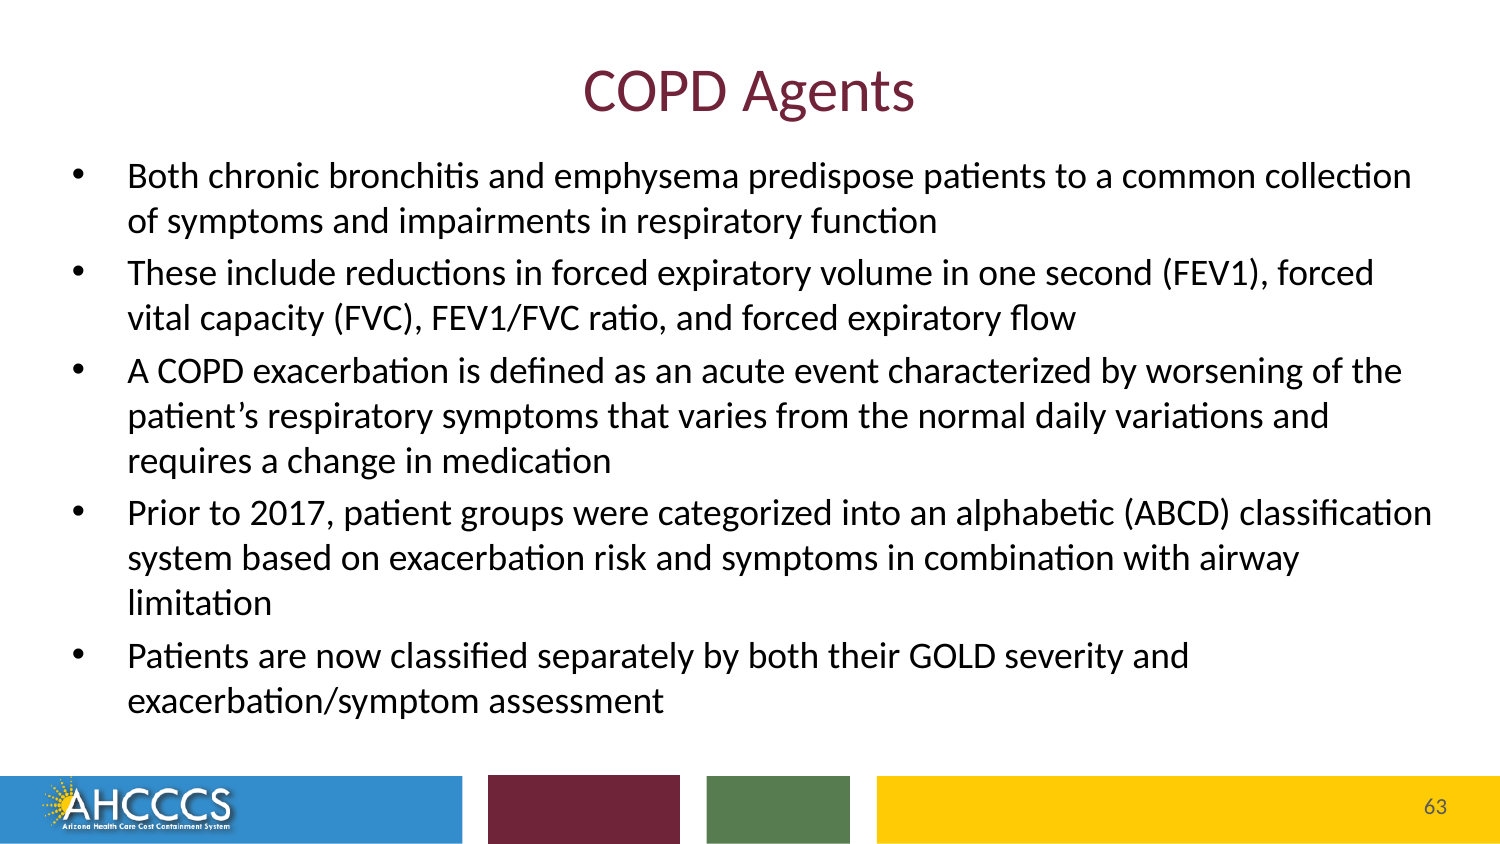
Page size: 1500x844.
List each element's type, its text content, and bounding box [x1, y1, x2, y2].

title COPD Agents [75, 22, 1425, 143]
picture [42, 776, 230, 830]
list Both chronic bronchitis and emphysema predispose patients to a common collection of symptoms and impairments in respiratory function These include reductions in forced expiratory volume in one second (FEV1), forced vital capacity (FVC), FEV1/FVC ratio, and forced expiratory flow A COPD exacerbation is defined as an acute event characterized by worsening of the patient’s respiratory symptoms that varies from the normal daily variations and requires a change in medication Prior to 2017, patient groups were categorized into an alphabetic (ABCD) classification system based on exacerbation risk and symptoms in combination with airway limitation Patients are now classified separately by both their GOLD severity and exacerbation/symptom assessment [37, 143, 1450, 735]
